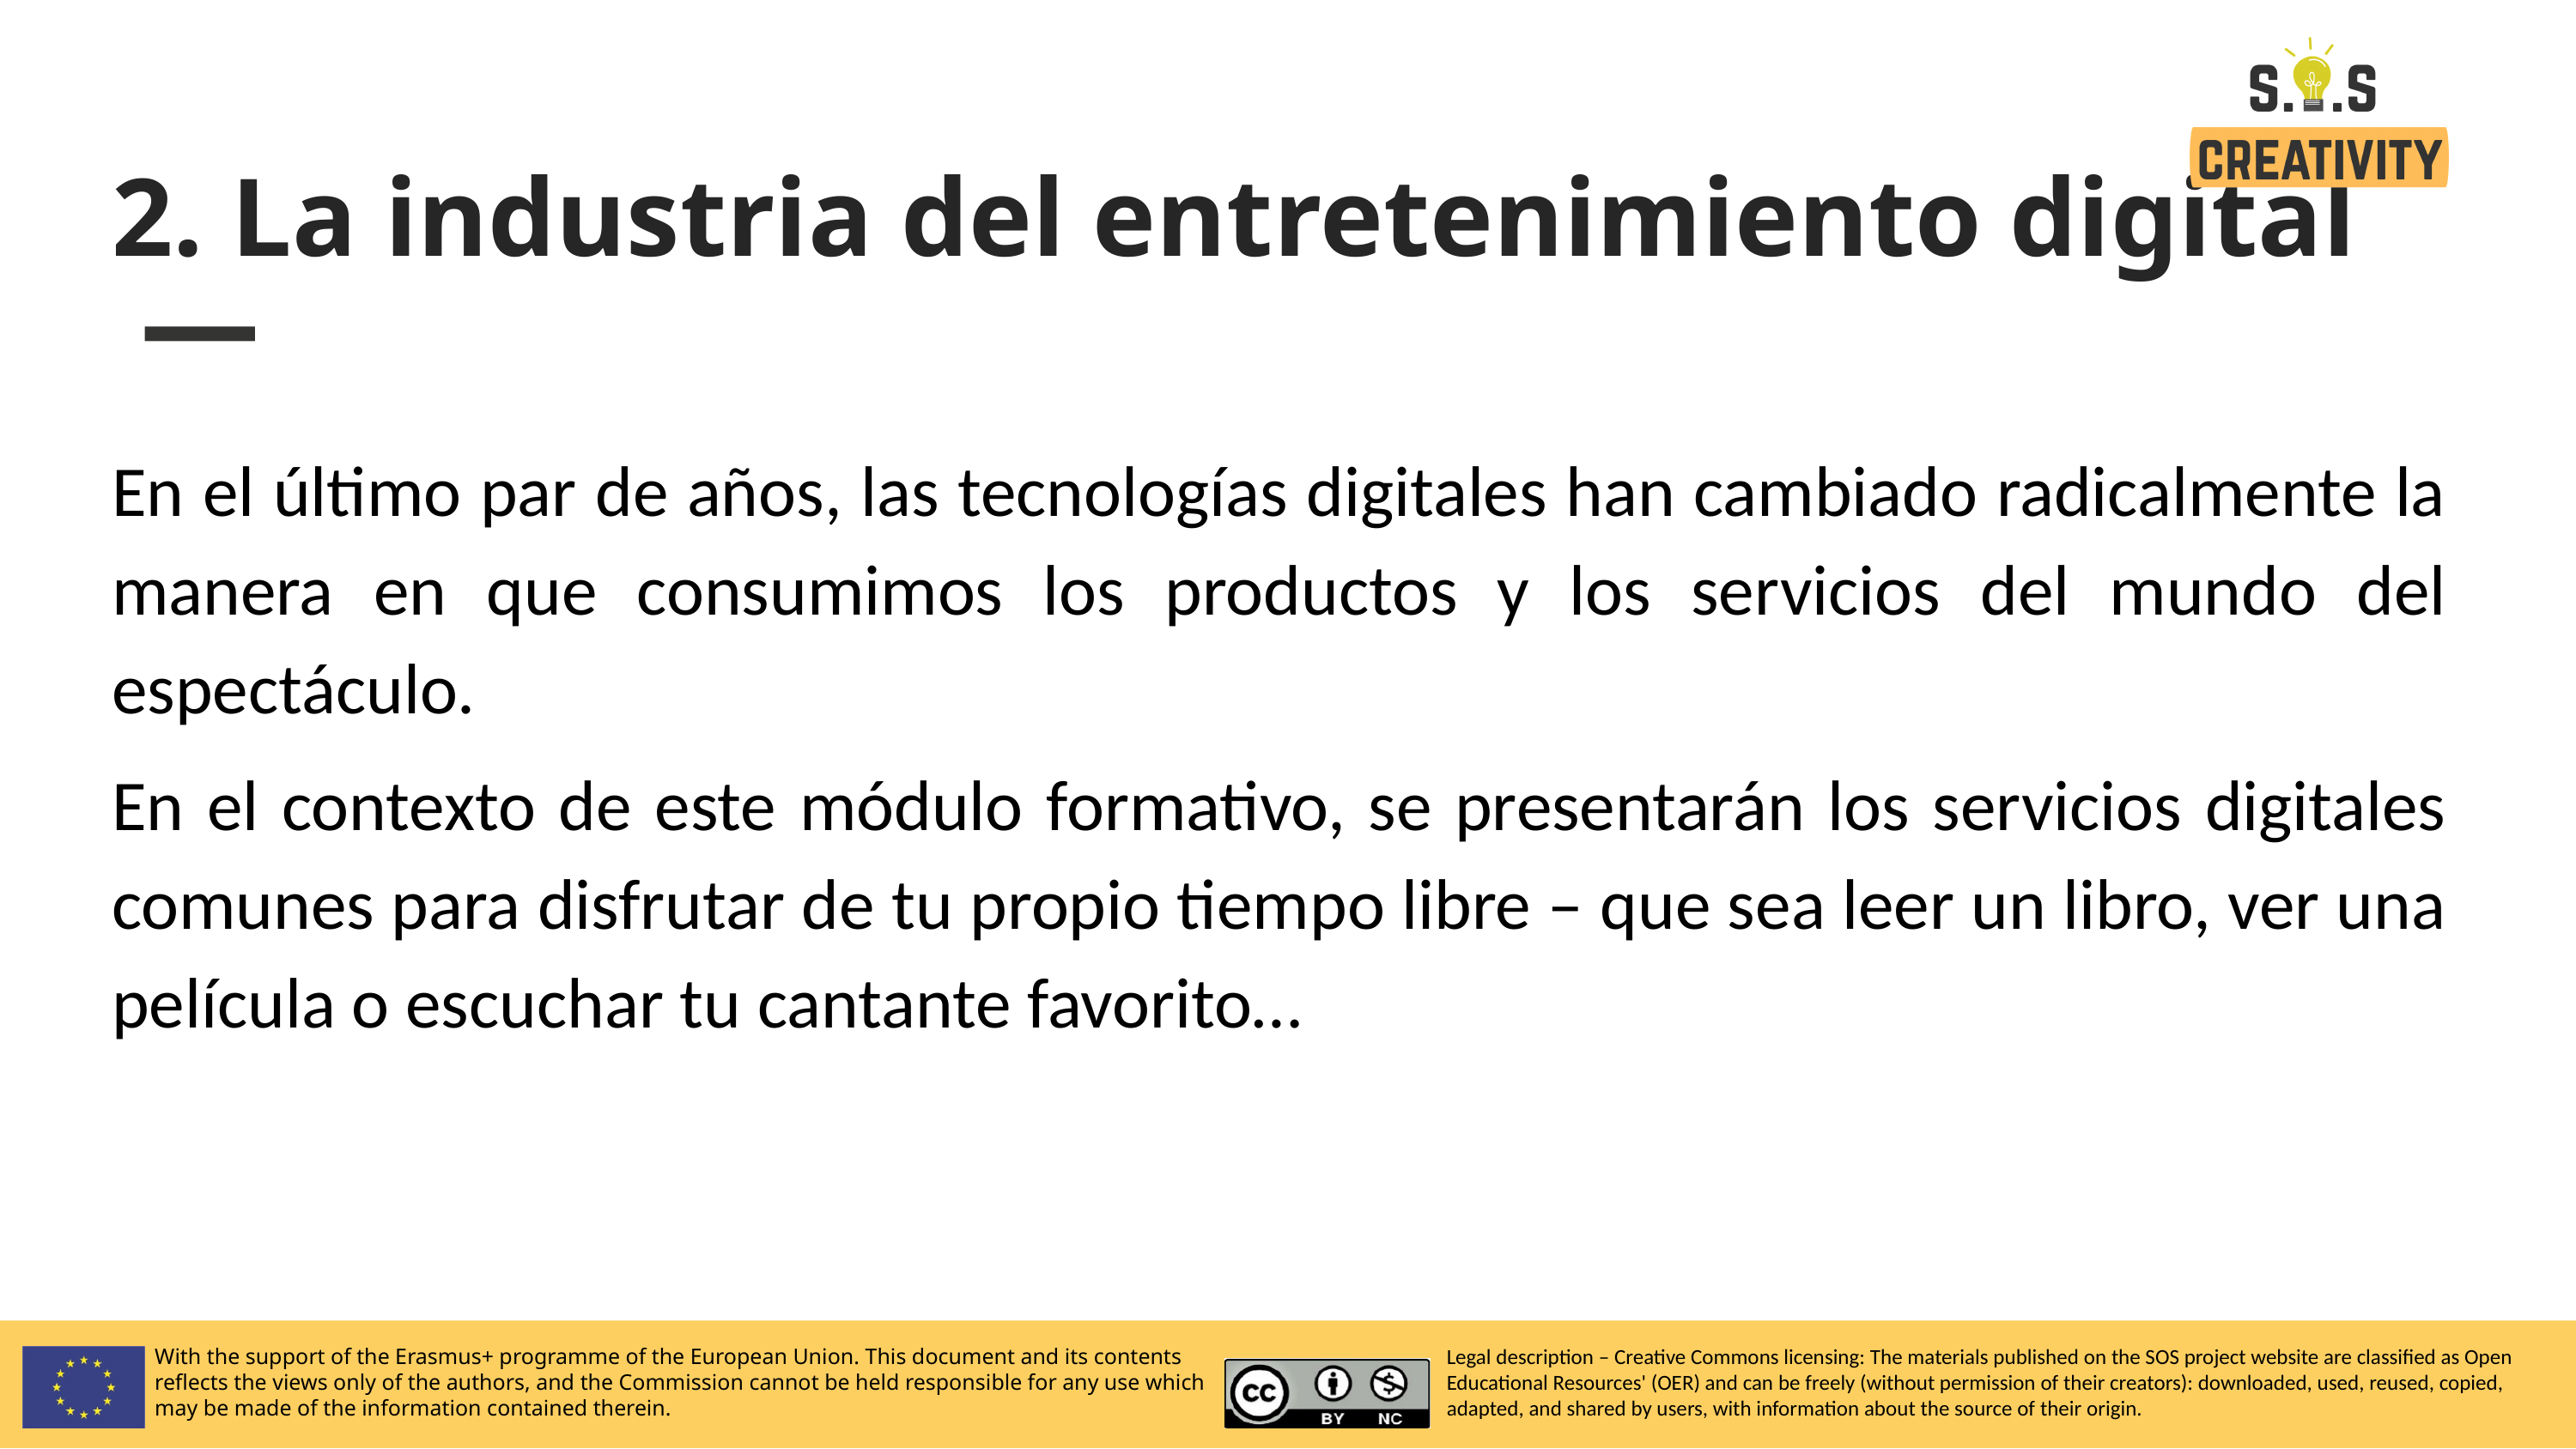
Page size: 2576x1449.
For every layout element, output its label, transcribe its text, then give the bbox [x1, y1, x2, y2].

text_box With the support of the Erasmus+ programme of the European Union. This document and its contents reflects the views only of the authors, and the Commission cannot be held responsible for any use which may be made of the information contained therein. [142, 1337, 1225, 1427]
picture [22, 1346, 145, 1428]
text_box 2. La industria del entretenimiento digital En el último par de años, las tecnologías digitales han cambiado radicalmente la manera en que consumimos los productos y los servicios del mundo del espectáculo. En el contexto de este módulo formativo, se presentarán los servicios digitales comunes para disfrutar de tu propio tiempo libre – que sea leer un libro, ver una película o escuchar tu cantante favorito… [112, 147, 2449, 1146]
text_box Legal description – Creative Commons licensing: The materials published on the SOS project website are classified as Open Educational Resources' (OER) and can be freely (without permission of their creators): downloaded, used, reused, copied, adapted, and shared by users, with information about the source of their origin. [1434, 1337, 2576, 1427]
picture [2189, 37, 2449, 188]
picture [1224, 1357, 1431, 1428]
